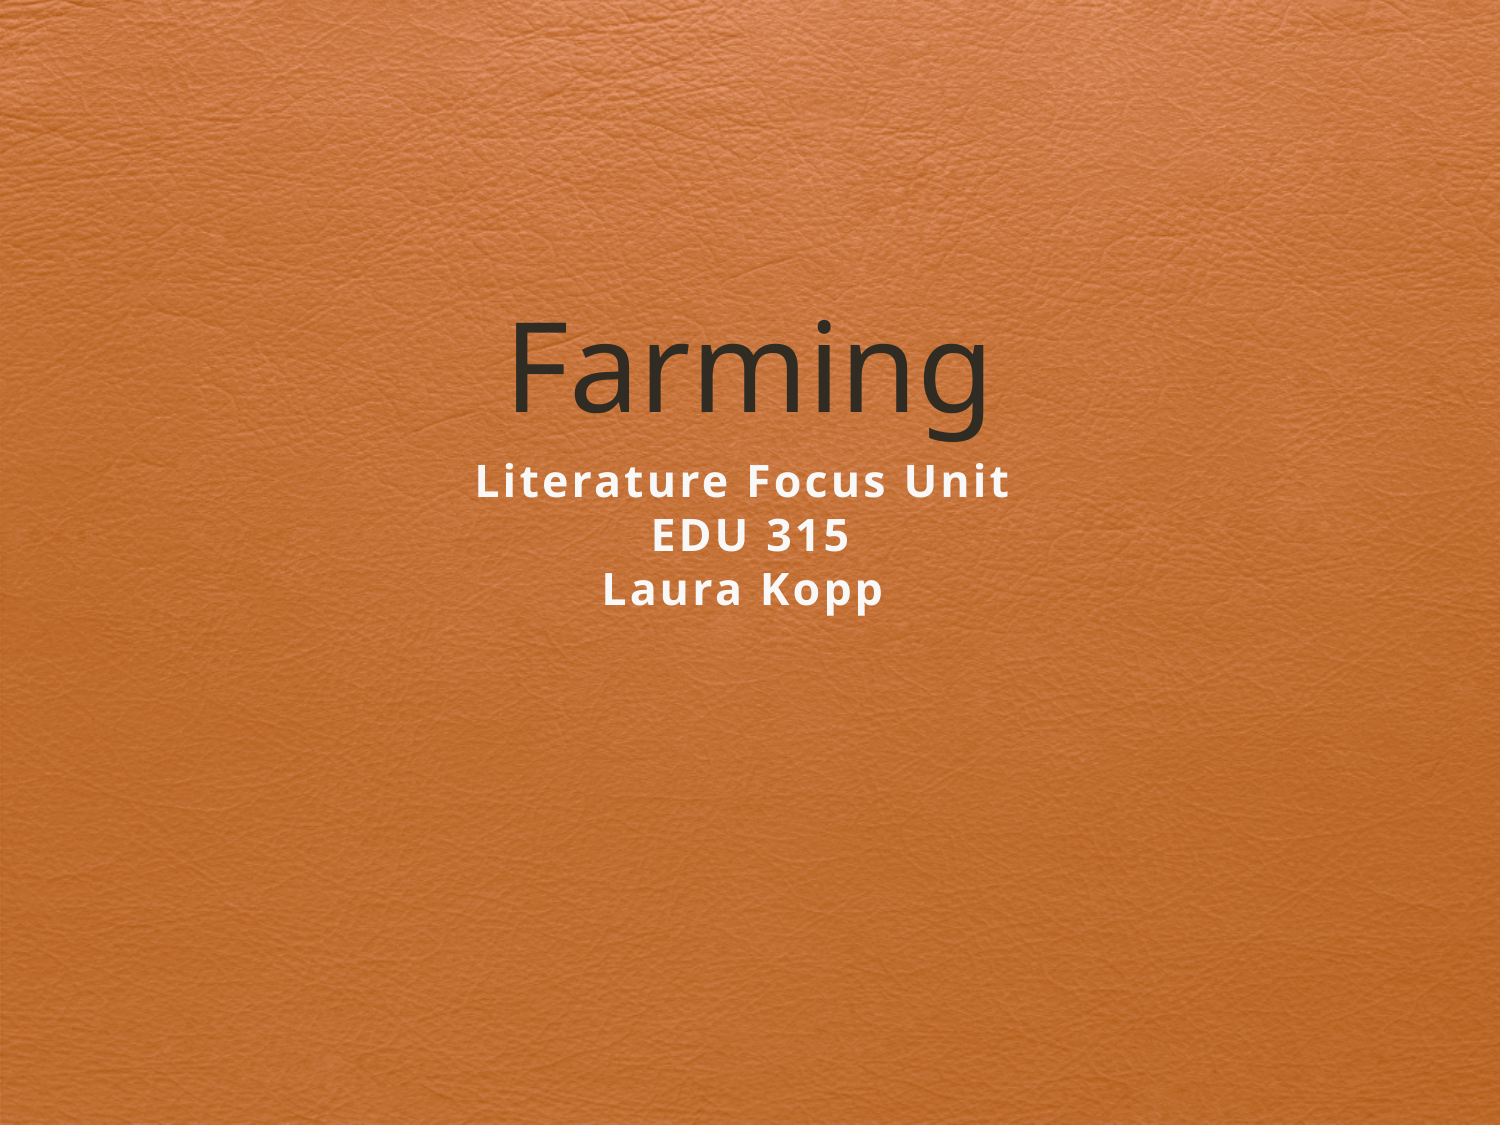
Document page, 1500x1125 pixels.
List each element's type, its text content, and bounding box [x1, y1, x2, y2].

title Farming [81, 224, 1419, 445]
subtitle Literature Focus Unit EDU 315 Laura Kopp [81, 445, 1419, 623]
